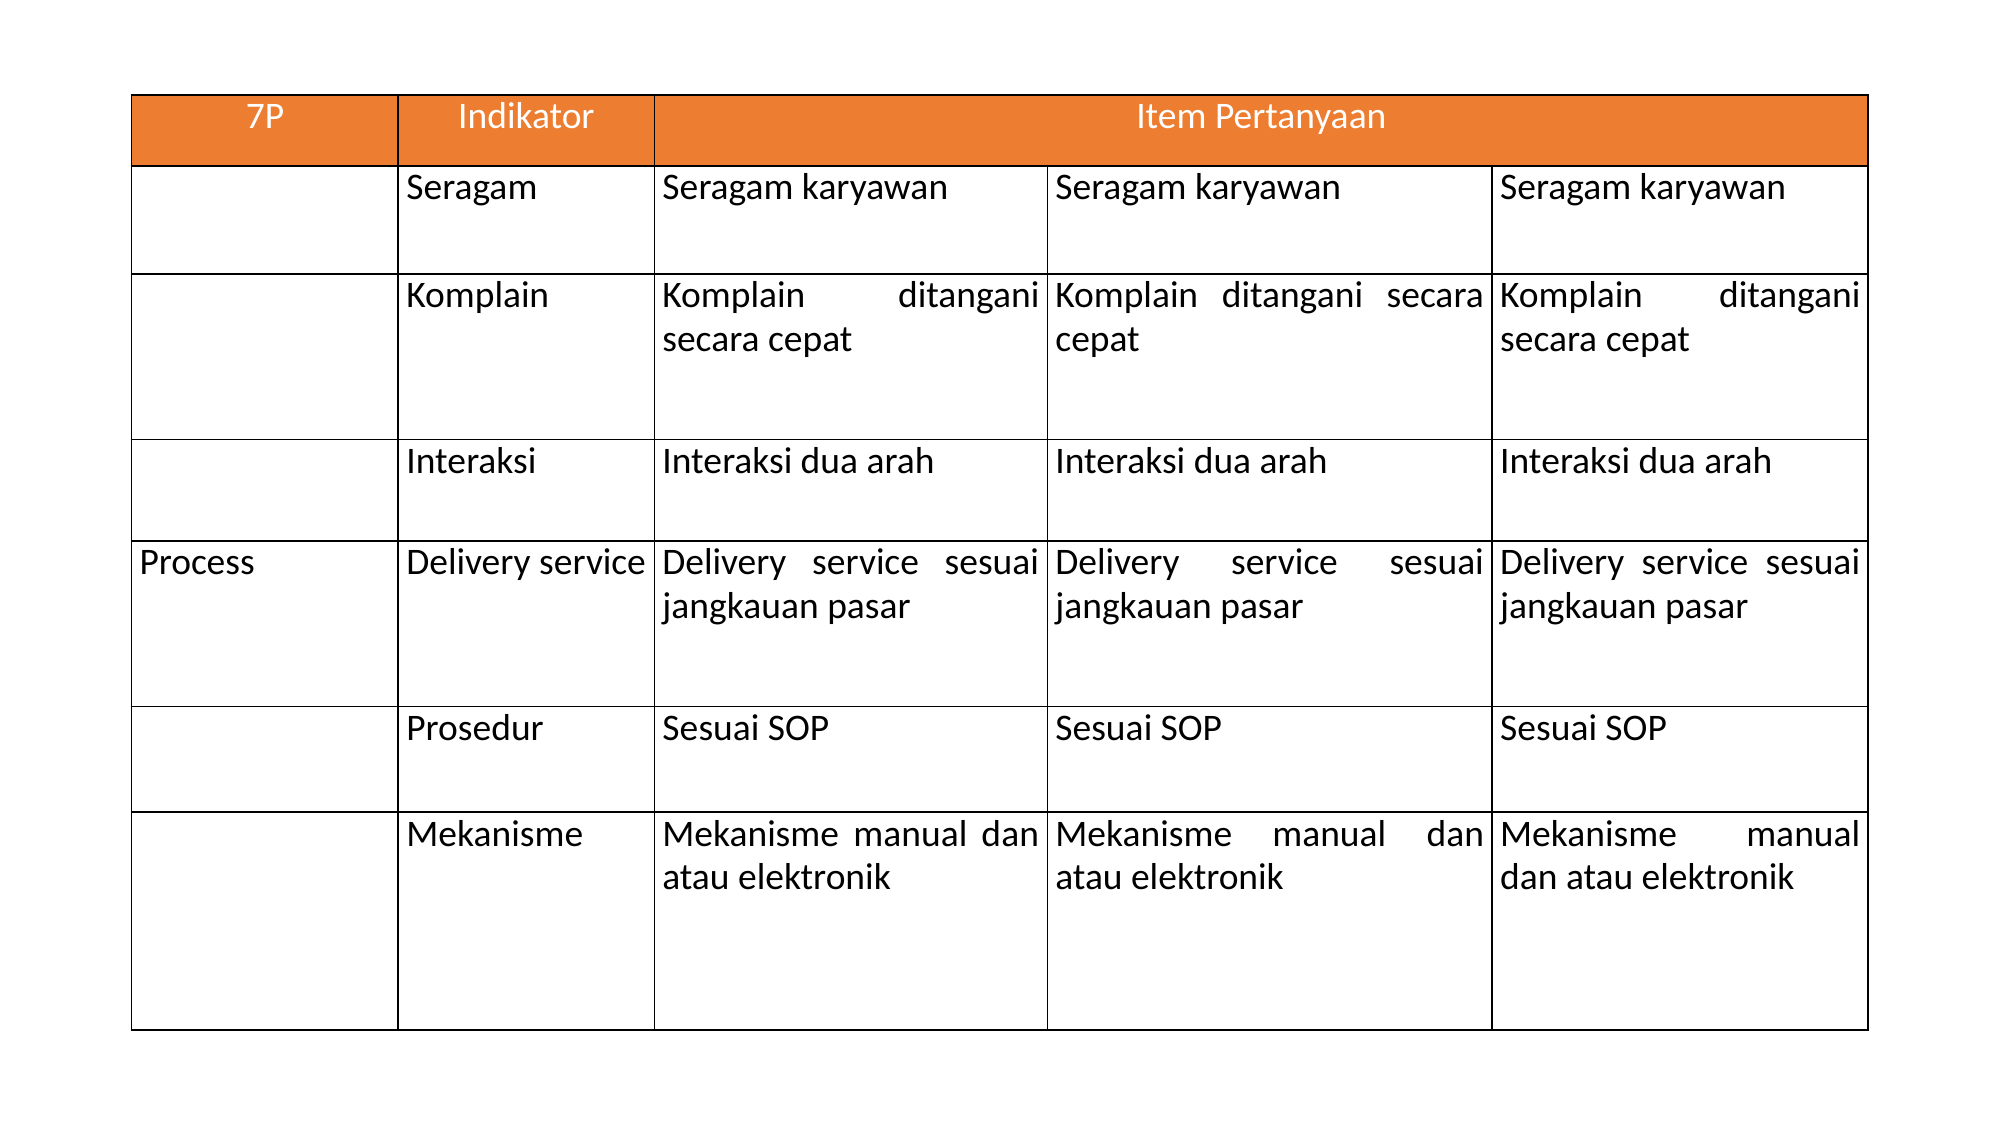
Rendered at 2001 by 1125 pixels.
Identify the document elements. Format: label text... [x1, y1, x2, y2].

table_cell Interaksi dua arah [655, 440, 1047, 540]
table_cell Delivery service sesuai jangkauan pasar [655, 542, 1047, 706]
table_cell Delivery service sesuai jangkauan pasar [1048, 542, 1491, 706]
table_header Indikator [399, 96, 654, 165]
table_cell Delivery service sesuai jangkauan pasar [1493, 542, 1867, 706]
table_cell Komplain ditangani secara cepat [655, 275, 1047, 439]
table_cell Mekanisme manual dan atau elektronik [1493, 813, 1867, 1029]
table_header 7P [132, 96, 397, 165]
table_cell Interaksi dua arah [1493, 440, 1867, 540]
table_header Item Pertanyaan [655, 96, 1867, 165]
table_cell [132, 167, 397, 273]
table_cell Mekanisme manual dan atau elektronik [1048, 813, 1491, 1029]
table_cell [132, 707, 397, 811]
table_cell Seragam karyawan [1048, 167, 1491, 273]
table_cell Sesuai SOP [1493, 707, 1867, 811]
table_cell [132, 813, 397, 1029]
table_cell Sesuai SOP [655, 707, 1047, 811]
table_cell Process [132, 542, 397, 706]
table_cell Interaksi [399, 440, 654, 540]
table_cell [132, 275, 397, 439]
table_cell Mekanisme [399, 813, 654, 1029]
table_cell Komplain ditangani secara cepat [1048, 275, 1491, 439]
table_cell [132, 440, 397, 540]
table_cell Seragam karyawan [655, 167, 1047, 273]
table_cell Delivery service [399, 542, 654, 706]
table_cell Seragam karyawan [1493, 167, 1867, 273]
table_cell Seragam [399, 167, 654, 273]
table_cell Prosedur [399, 707, 654, 811]
table_cell Interaksi dua arah [1048, 440, 1491, 540]
table_cell Sesuai SOP [1048, 707, 1491, 811]
table_cell Komplain [399, 275, 654, 439]
table_cell Komplain ditangani secara cepat [1493, 275, 1867, 439]
table_cell Mekanisme manual dan atau elektronik [655, 813, 1047, 1029]
